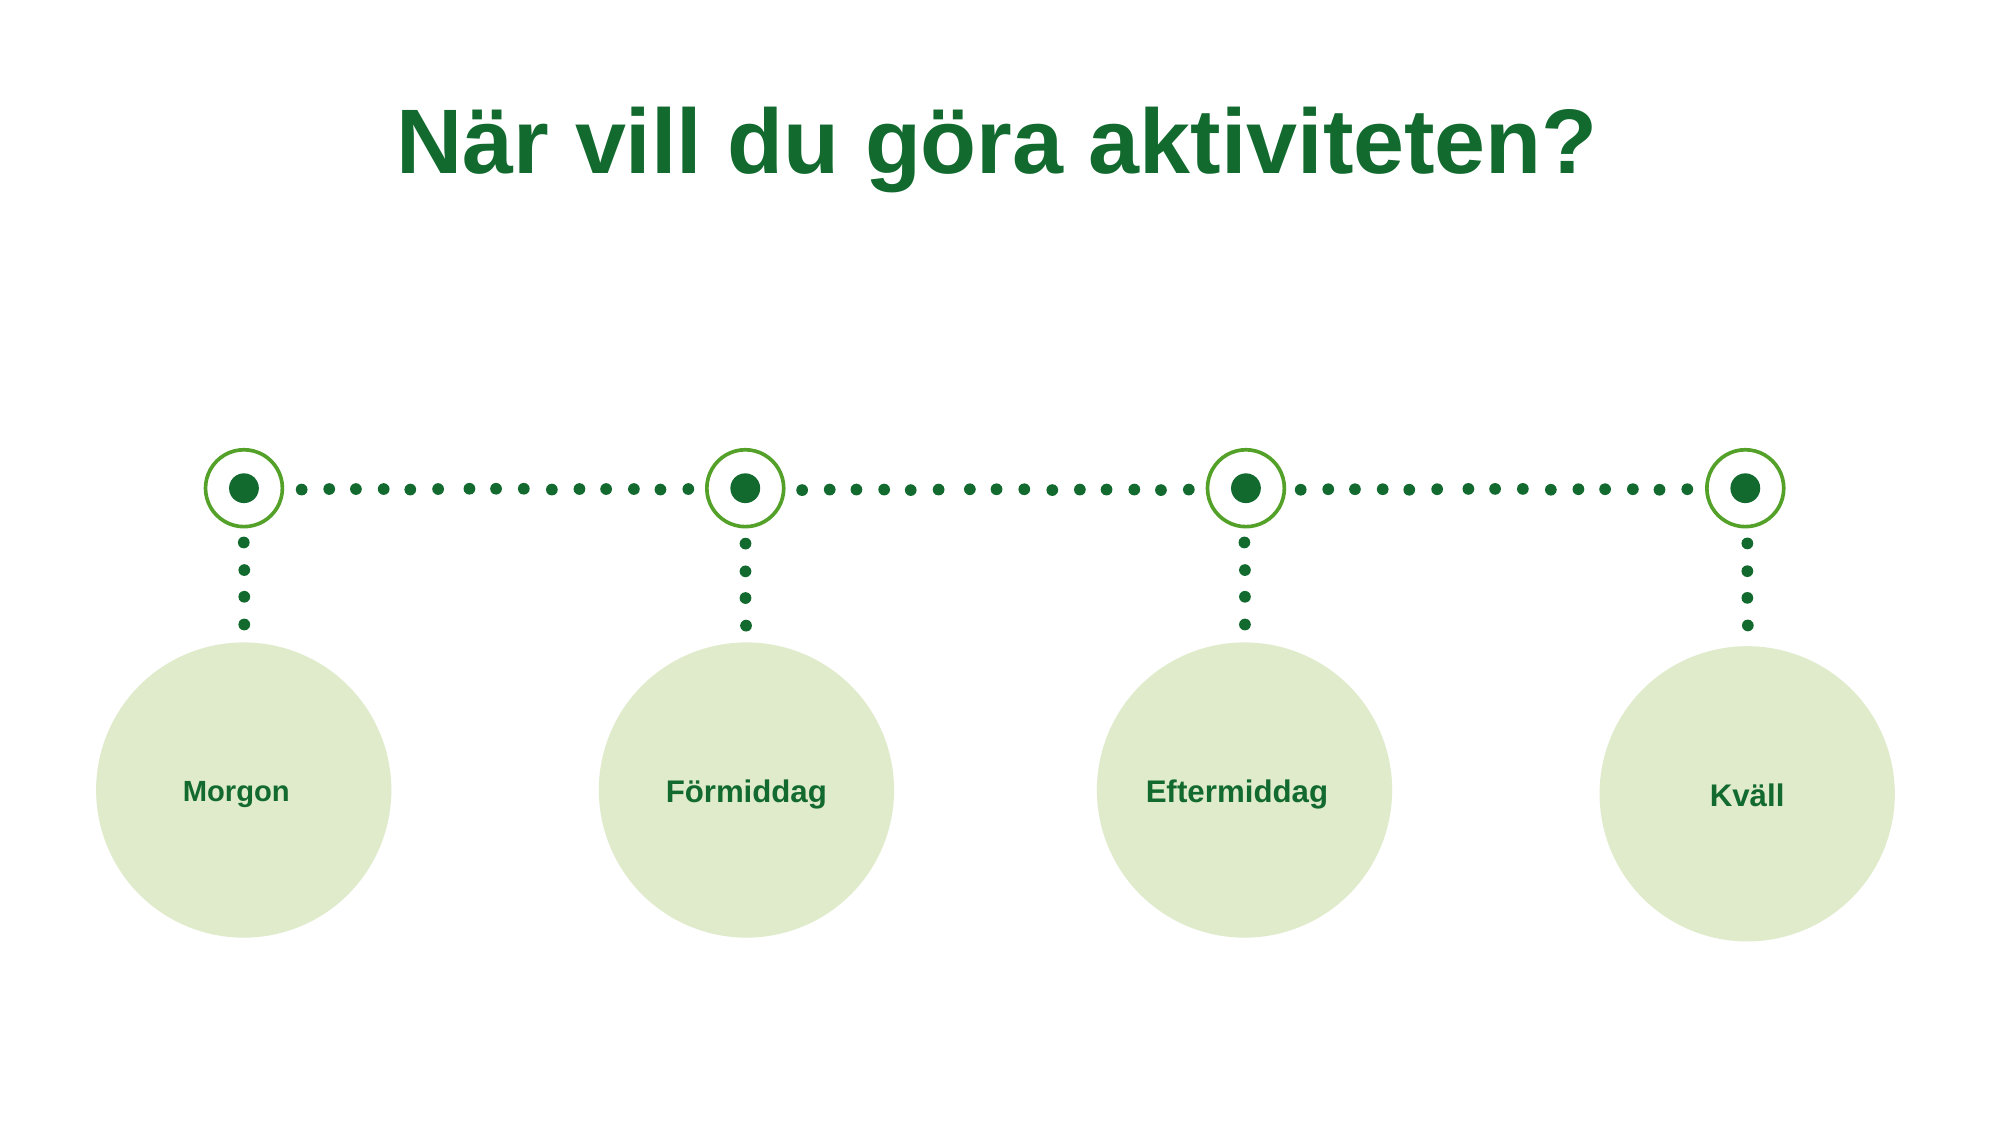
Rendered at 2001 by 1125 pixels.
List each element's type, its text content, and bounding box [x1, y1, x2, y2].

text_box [96, 449, 1895, 942]
text_box När vill du göra aktiviteten? [0, 87, 2000, 221]
